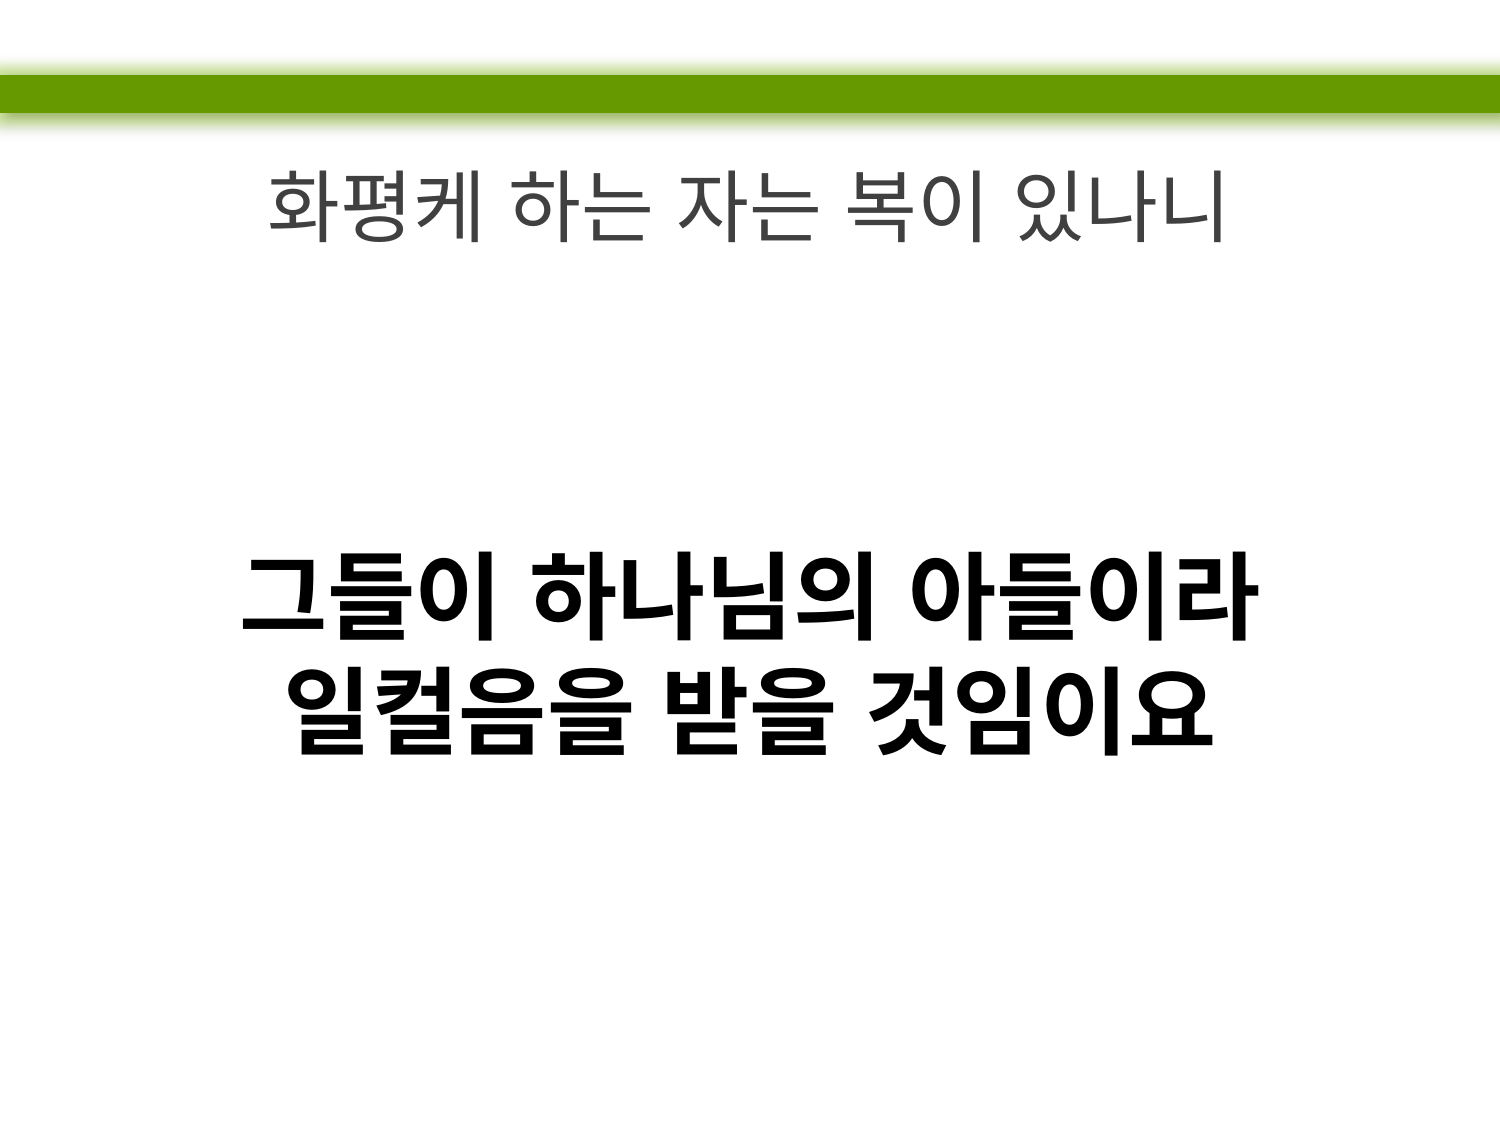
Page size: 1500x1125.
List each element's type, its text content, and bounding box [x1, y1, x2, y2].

text_box 그들이 하나님의 아들이라 일컬음을 받을 것임이요 [0, 529, 1500, 775]
text_box 화평케 하는 자는 복이 있나니 [0, 149, 1500, 260]
text_box [0, 75, 1500, 113]
